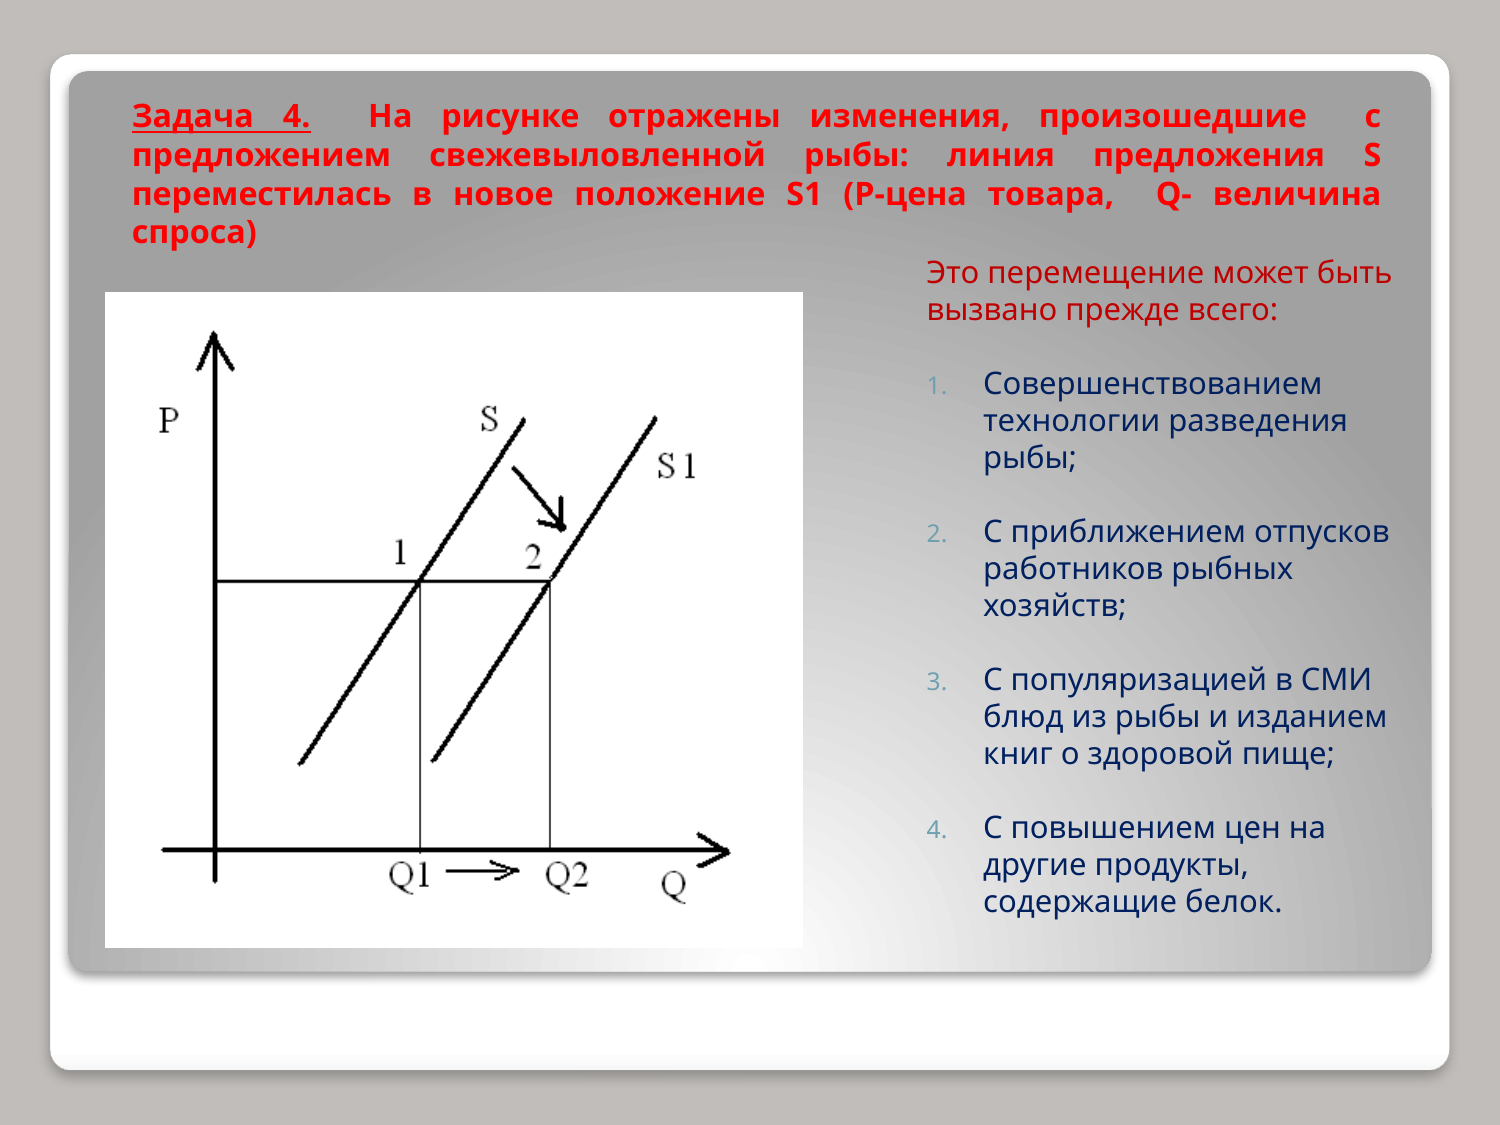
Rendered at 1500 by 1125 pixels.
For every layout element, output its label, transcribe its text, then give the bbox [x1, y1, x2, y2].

title Задача 4. На рисунке отражены изменения, произошедшие с предложением свежевыловленной рыбы: линия предложения S переместилась в новое положение S1 (P-цена товара, Q- величина спроса) [117, 87, 1397, 258]
list Это перемещение может быть вызвано прежде всего: Совершенствованием технологии разведения рыбы; С приближением отпусков работников рыбных хозяйств; С популяризацией в СМИ блюд из рыбы и изданием книг о здоровой пище; С повышением цен на другие продукты, содержащие белок. [908, 237, 1418, 928]
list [105, 292, 803, 948]
